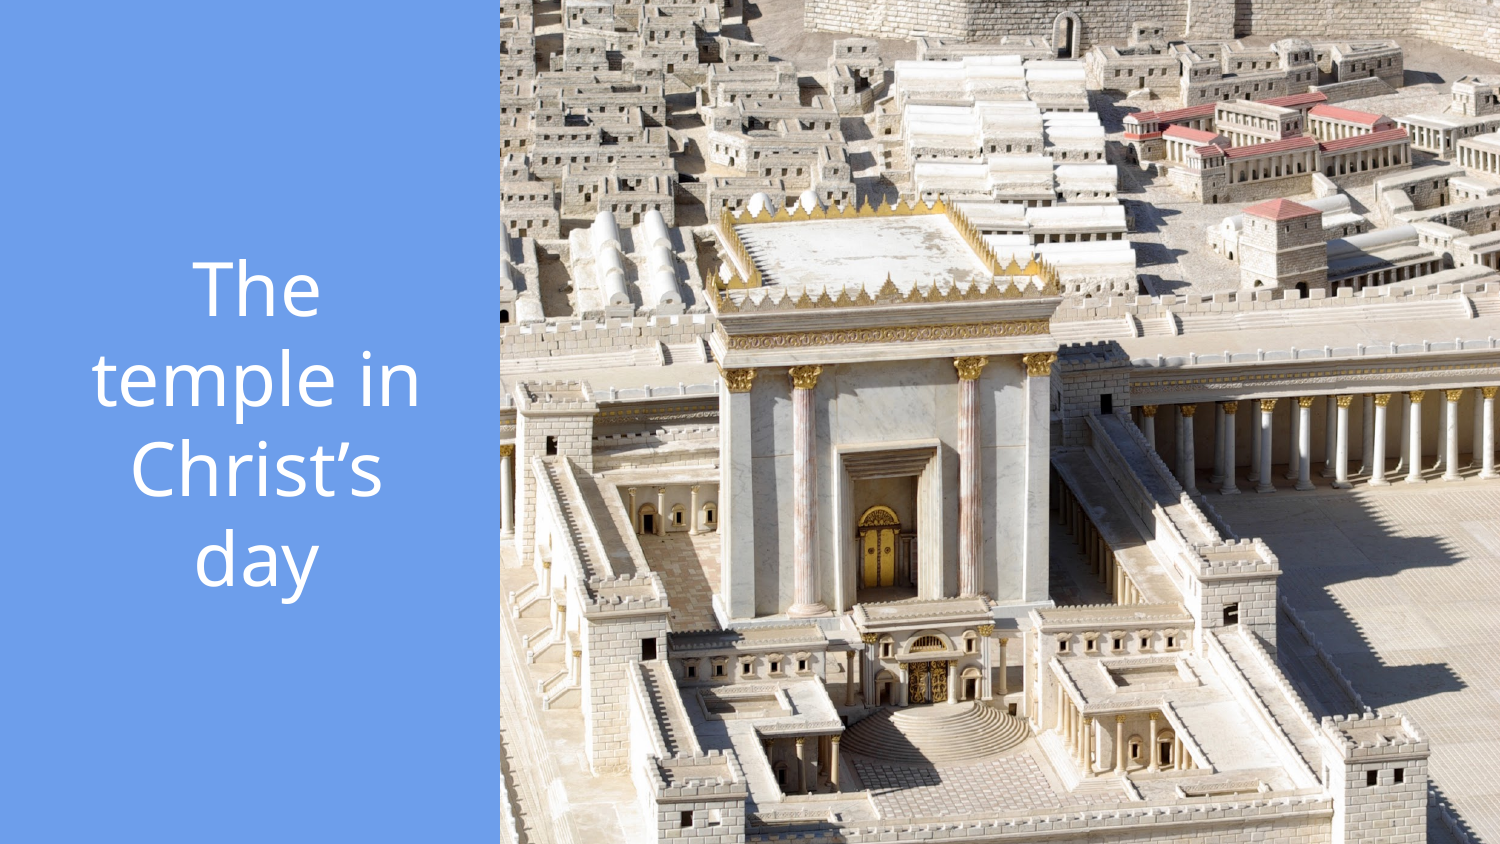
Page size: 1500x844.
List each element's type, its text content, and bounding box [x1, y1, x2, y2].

picture [499, 0, 1500, 844]
title The temple in Christ’s day [47, 86, 468, 758]
